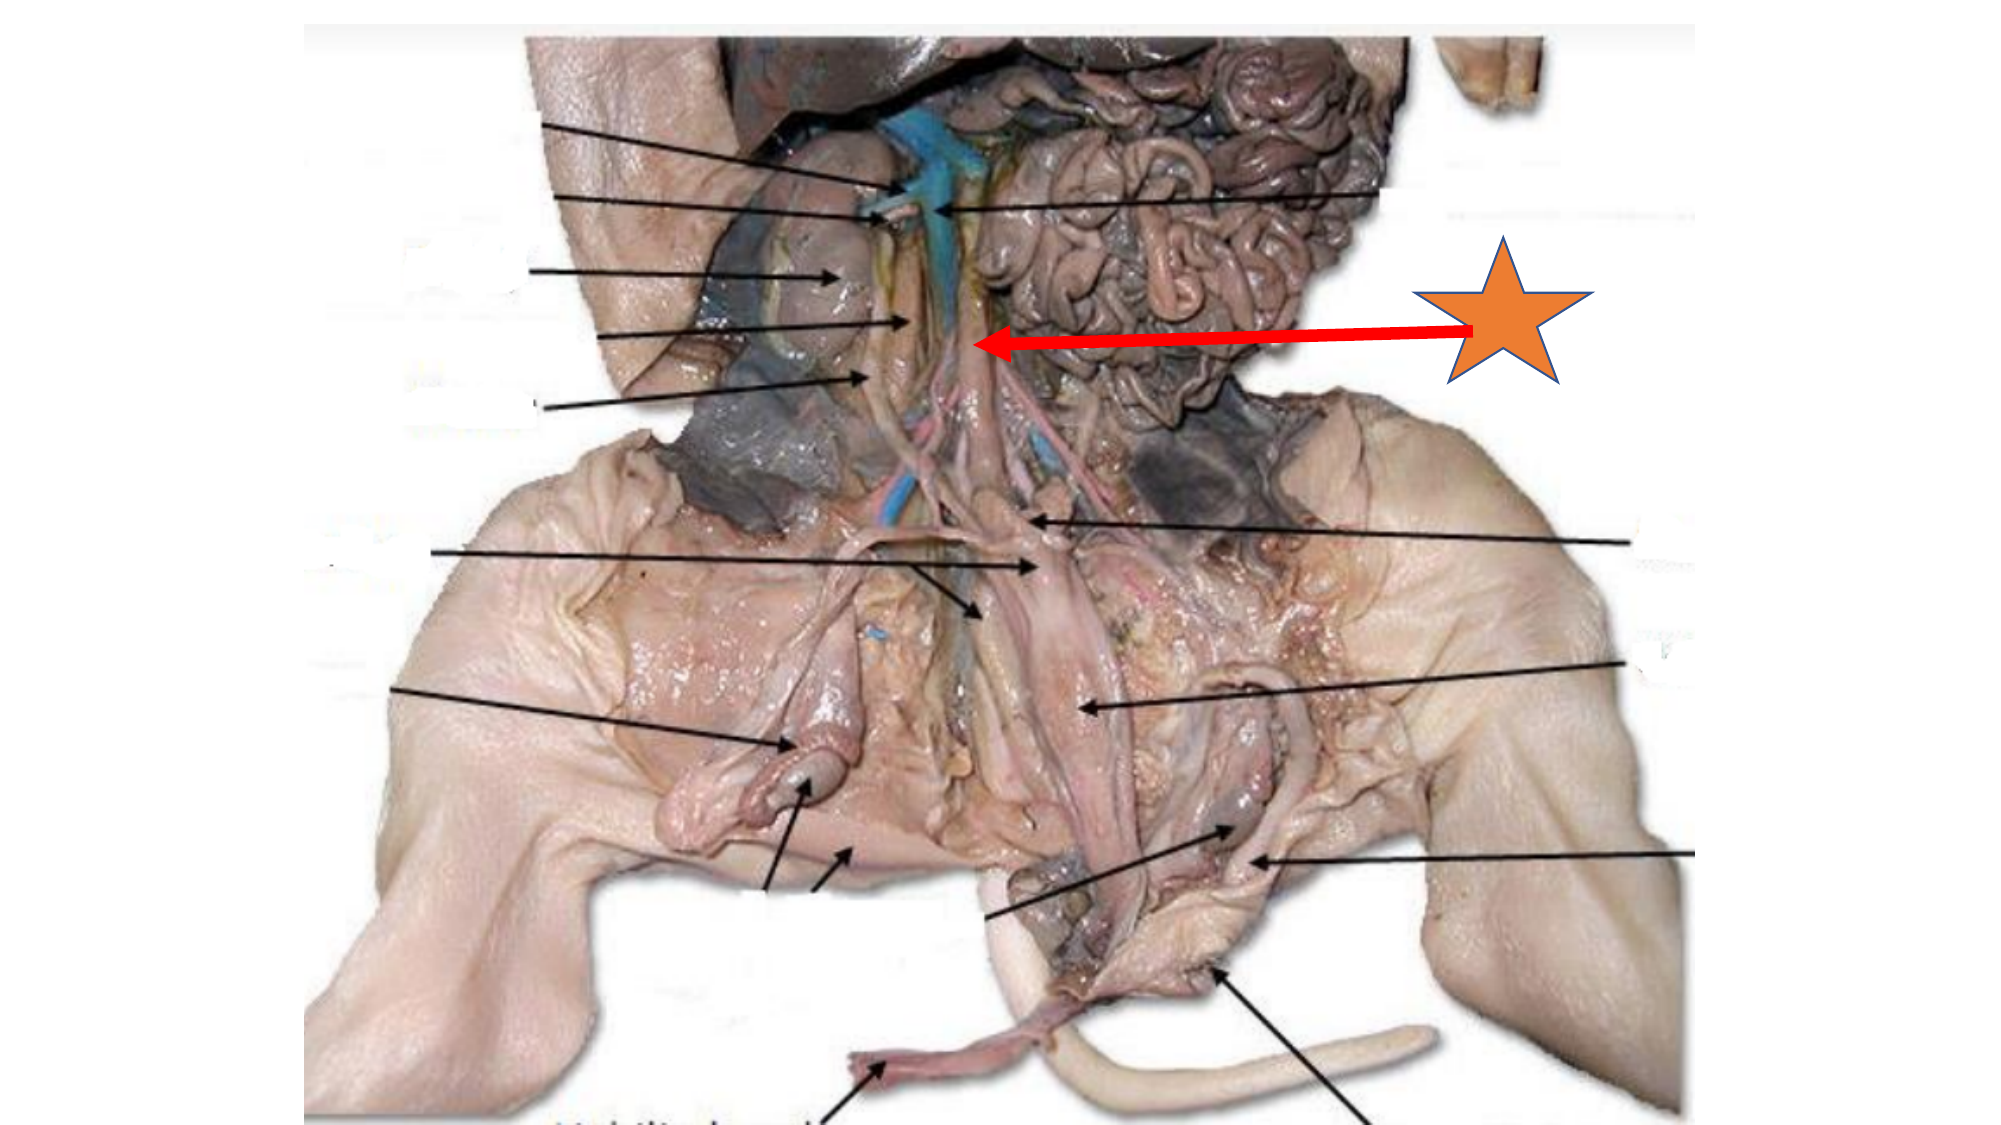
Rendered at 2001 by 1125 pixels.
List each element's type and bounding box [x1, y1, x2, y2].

text_box [972, 331, 1473, 345]
picture [304, 24, 1695, 1125]
